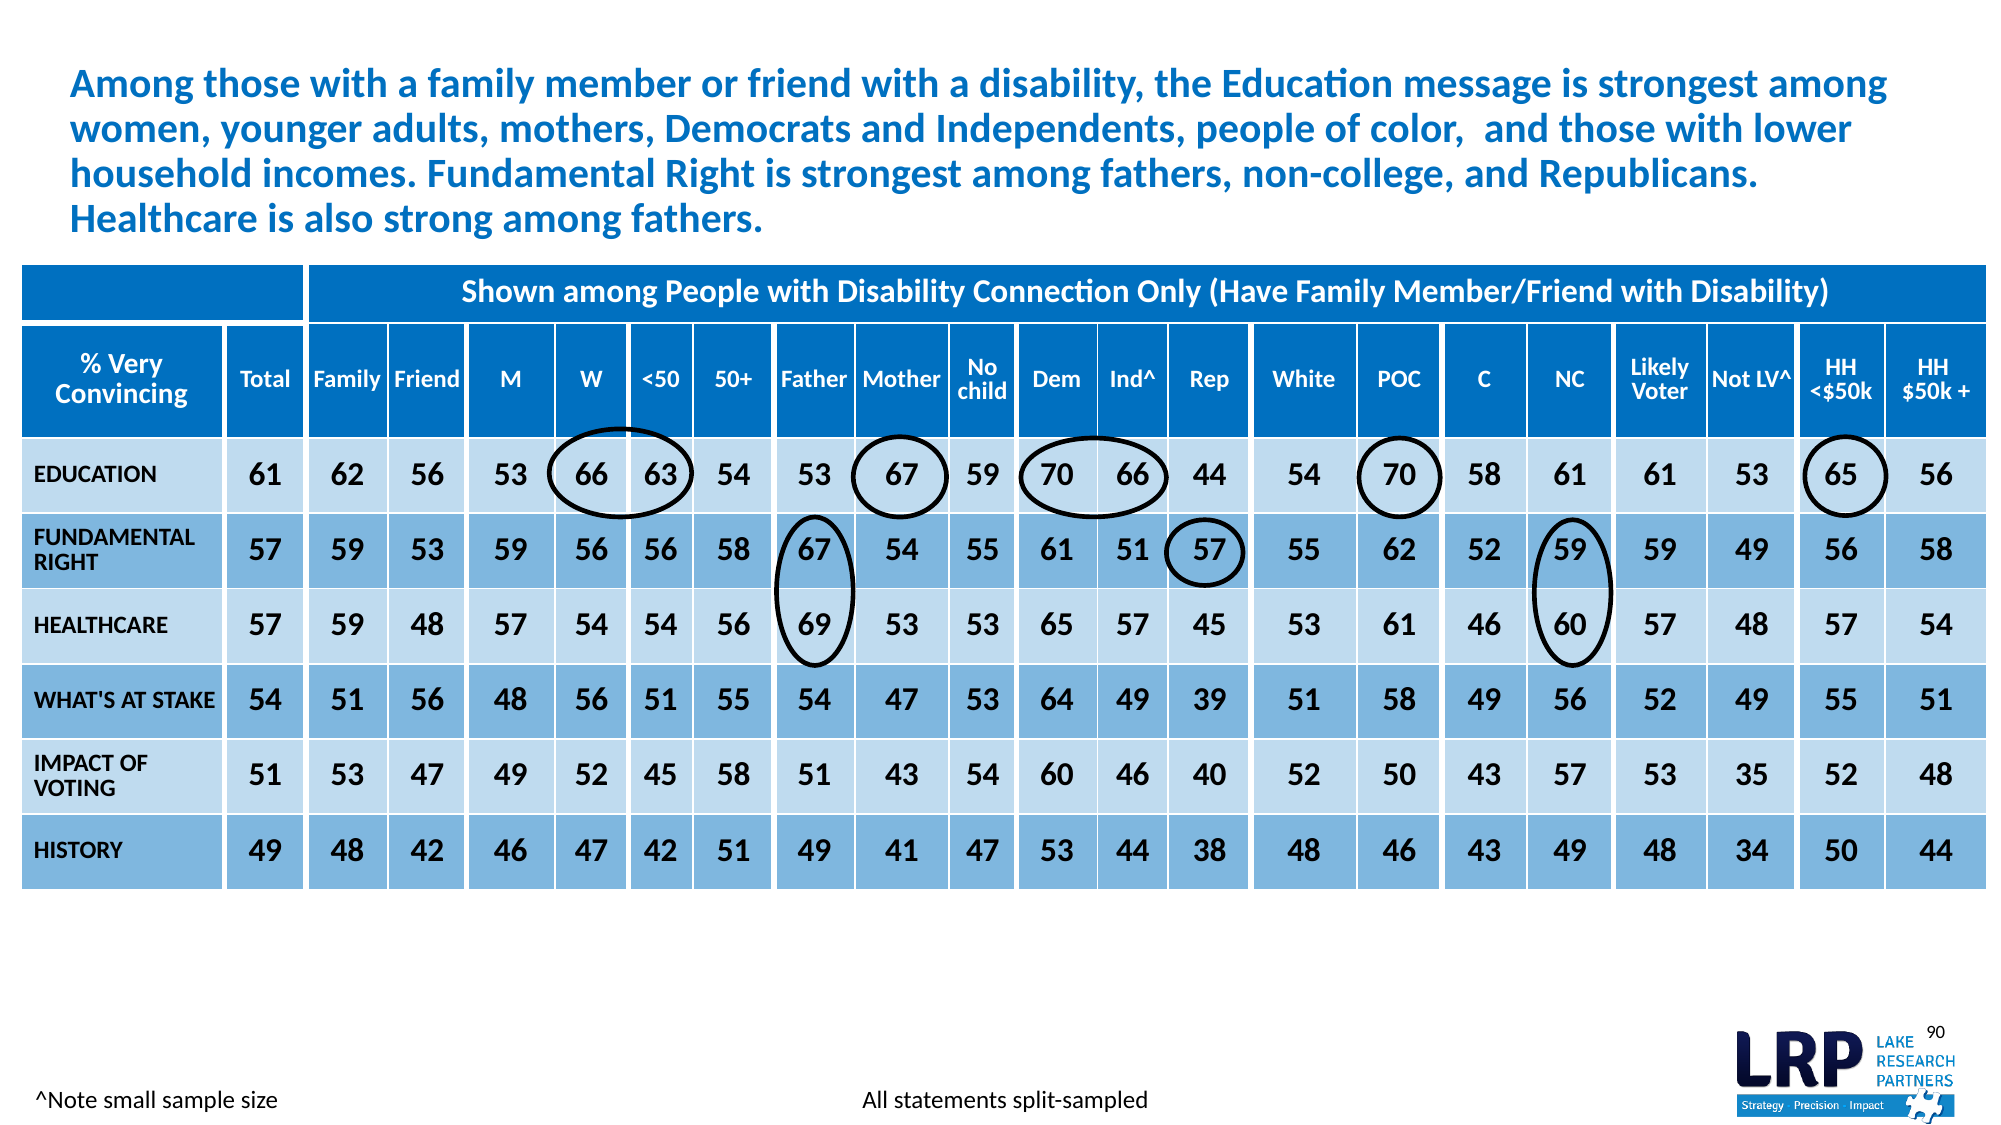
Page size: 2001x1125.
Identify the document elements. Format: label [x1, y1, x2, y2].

table_cell [389, 665, 464, 738]
table_cell [670, 439, 692, 463]
table_cell [1254, 589, 1356, 663]
table_cell [1019, 740, 1097, 813]
table_cell [1708, 439, 1794, 512]
text_box [548, 427, 693, 519]
table_cell [1886, 324, 1986, 437]
text_box [1533, 518, 1612, 667]
table_cell [469, 665, 554, 738]
table_cell [631, 589, 692, 663]
table_cell [856, 495, 873, 512]
table_cell [1867, 494, 1884, 512]
table_cell [1445, 815, 1526, 889]
table_cell [856, 665, 948, 738]
table_cell [556, 495, 581, 512]
table_cell [1616, 439, 1706, 512]
table_cell [556, 324, 626, 437]
table_cell [950, 324, 1014, 437]
table_cell [1800, 514, 1884, 588]
table_cell [469, 740, 554, 813]
table_cell [1122, 439, 1167, 469]
table_cell [856, 589, 948, 663]
table_cell [1708, 740, 1794, 813]
text_box [1803, 435, 1888, 517]
table_cell [950, 740, 1014, 813]
table_cell [389, 324, 464, 437]
text_box [775, 515, 855, 667]
table_cell [1616, 589, 1706, 663]
table_cell [1886, 665, 1986, 738]
table_cell [1708, 324, 1794, 437]
table_cell [1098, 324, 1167, 437]
table_cell [1616, 740, 1706, 813]
table_header [309, 265, 1986, 322]
table_cell [1445, 740, 1526, 813]
table_cell [1254, 815, 1356, 889]
table_cell [1169, 665, 1248, 738]
text_box [20, 1076, 340, 1121]
table_cell [922, 439, 948, 470]
table_cell [1445, 439, 1526, 512]
table_cell [856, 439, 878, 459]
table_cell [1416, 439, 1439, 461]
table_cell [927, 484, 948, 512]
table_cell [1019, 514, 1097, 588]
table_cell [950, 514, 1014, 588]
picture [1735, 1030, 1958, 1125]
table_cell [1169, 439, 1248, 512]
table_cell [777, 618, 801, 663]
table_cell [1886, 514, 1986, 588]
table_cell [694, 439, 771, 512]
table_cell [1254, 439, 1356, 512]
table_cell [1886, 589, 1986, 663]
table_cell [389, 589, 464, 663]
table_cell [22, 439, 222, 512]
table_cell [777, 665, 854, 738]
table_cell [227, 740, 303, 813]
table_cell [1169, 589, 1248, 663]
table_cell [1445, 514, 1526, 588]
table_cell [1800, 589, 1884, 663]
table_cell [856, 514, 948, 588]
table_cell [950, 665, 1014, 738]
table_cell [227, 326, 303, 437]
table_cell [1254, 324, 1356, 437]
table_cell [469, 815, 554, 889]
table_cell [1886, 815, 1986, 889]
table_cell [227, 439, 303, 512]
text_box [1165, 518, 1245, 587]
table_cell [469, 514, 554, 588]
table_cell [1098, 589, 1167, 663]
table_cell [694, 665, 771, 738]
table_cell [227, 589, 303, 663]
table_cell [1528, 815, 1611, 889]
table_cell [856, 324, 948, 437]
table_cell [309, 740, 387, 813]
table_cell [694, 324, 771, 437]
table_cell [1019, 589, 1097, 663]
table_cell [389, 439, 464, 512]
table_cell [1445, 665, 1526, 738]
table_cell [1528, 439, 1611, 512]
text_box [852, 435, 948, 519]
table_cell [1708, 514, 1794, 588]
table_cell [1708, 815, 1794, 889]
table_cell [950, 815, 1014, 889]
table_cell [1019, 324, 1097, 437]
table_cell [309, 514, 387, 588]
table_cell [777, 439, 854, 512]
table_cell [1358, 487, 1376, 512]
table_cell [1098, 514, 1167, 588]
table_cell [1528, 665, 1611, 738]
table_cell [469, 439, 554, 512]
table_cell [1358, 815, 1439, 889]
table_cell [1254, 665, 1356, 738]
table_cell [389, 514, 464, 588]
table_cell [556, 589, 626, 663]
table_cell [694, 815, 771, 889]
table_cell [1528, 324, 1611, 437]
table_cell [22, 514, 222, 588]
title [54, 43, 1945, 260]
table_cell [1708, 665, 1794, 738]
table_cell [1358, 665, 1439, 738]
table_cell [1800, 324, 1884, 437]
table_cell [556, 665, 626, 738]
table_cell [950, 439, 1014, 512]
table_cell [856, 815, 948, 889]
table_cell [22, 665, 222, 738]
table_cell [1019, 479, 1052, 512]
table_cell [950, 589, 1014, 663]
table_cell [1800, 815, 1884, 889]
table_cell [1865, 439, 1884, 458]
table_cell [1528, 514, 1611, 588]
table_cell [389, 815, 464, 889]
text_box [1357, 436, 1442, 518]
text_box [847, 1076, 1167, 1121]
table_cell [22, 815, 222, 889]
table_cell [631, 815, 692, 889]
table_cell [631, 665, 692, 738]
table_cell [1169, 740, 1248, 813]
table_cell [1358, 740, 1439, 813]
table_cell [1019, 665, 1097, 738]
table_cell [777, 514, 854, 572]
table_cell [694, 514, 771, 588]
table_cell [22, 740, 222, 813]
table_cell [1136, 486, 1167, 512]
table_cell [556, 439, 571, 451]
table_cell [309, 439, 387, 512]
table_cell [309, 815, 387, 889]
table_cell [1423, 494, 1439, 512]
table_cell [1528, 740, 1611, 813]
table_cell [1098, 815, 1167, 889]
table_cell [631, 324, 692, 437]
table_cell [856, 740, 948, 813]
table_cell [1800, 740, 1884, 813]
table_cell [1358, 589, 1439, 663]
table_cell [694, 589, 771, 663]
table_cell [22, 326, 222, 437]
table_cell [227, 514, 303, 588]
table_cell [1445, 589, 1526, 663]
table_cell [1019, 439, 1065, 476]
table_cell [777, 324, 854, 437]
table_cell [1886, 439, 1986, 512]
table_cell [22, 589, 222, 663]
table_cell [1445, 324, 1526, 437]
table_cell [227, 665, 303, 738]
table_cell [631, 514, 692, 588]
table_cell [1708, 589, 1794, 663]
table_cell [1587, 616, 1611, 663]
table_cell [469, 324, 554, 437]
table_cell [556, 815, 626, 889]
text_box [1019, 436, 1168, 518]
table_cell [1616, 665, 1706, 738]
table_cell [227, 815, 303, 889]
table_cell [1358, 324, 1439, 437]
table_cell [1254, 740, 1356, 813]
table_cell [556, 514, 626, 588]
table_cell [1358, 439, 1383, 468]
table_cell [309, 589, 387, 663]
table_cell [1616, 324, 1706, 437]
table_cell [1098, 740, 1167, 813]
table_cell [469, 589, 554, 663]
table_cell [1169, 324, 1248, 437]
table_cell [389, 740, 464, 813]
table_cell [631, 740, 692, 813]
table_cell [1528, 589, 1559, 663]
table_cell [1800, 439, 1826, 512]
table_cell [1019, 815, 1097, 889]
table_cell [309, 665, 387, 738]
table_cell [1800, 665, 1884, 738]
table_cell [556, 740, 626, 813]
table_cell [309, 324, 387, 437]
table_cell [1886, 740, 1986, 813]
table_cell [1254, 514, 1356, 588]
table_cell [1098, 665, 1167, 738]
table_cell [777, 815, 854, 889]
table_cell [829, 610, 854, 663]
table_cell [777, 740, 854, 813]
table_cell [1358, 514, 1439, 588]
table_cell [660, 483, 692, 512]
table_header [22, 265, 303, 320]
table_cell [1169, 815, 1248, 889]
table_cell [694, 740, 771, 813]
table_cell [1616, 815, 1706, 889]
table_cell [1169, 514, 1248, 588]
table_cell [1616, 514, 1706, 588]
